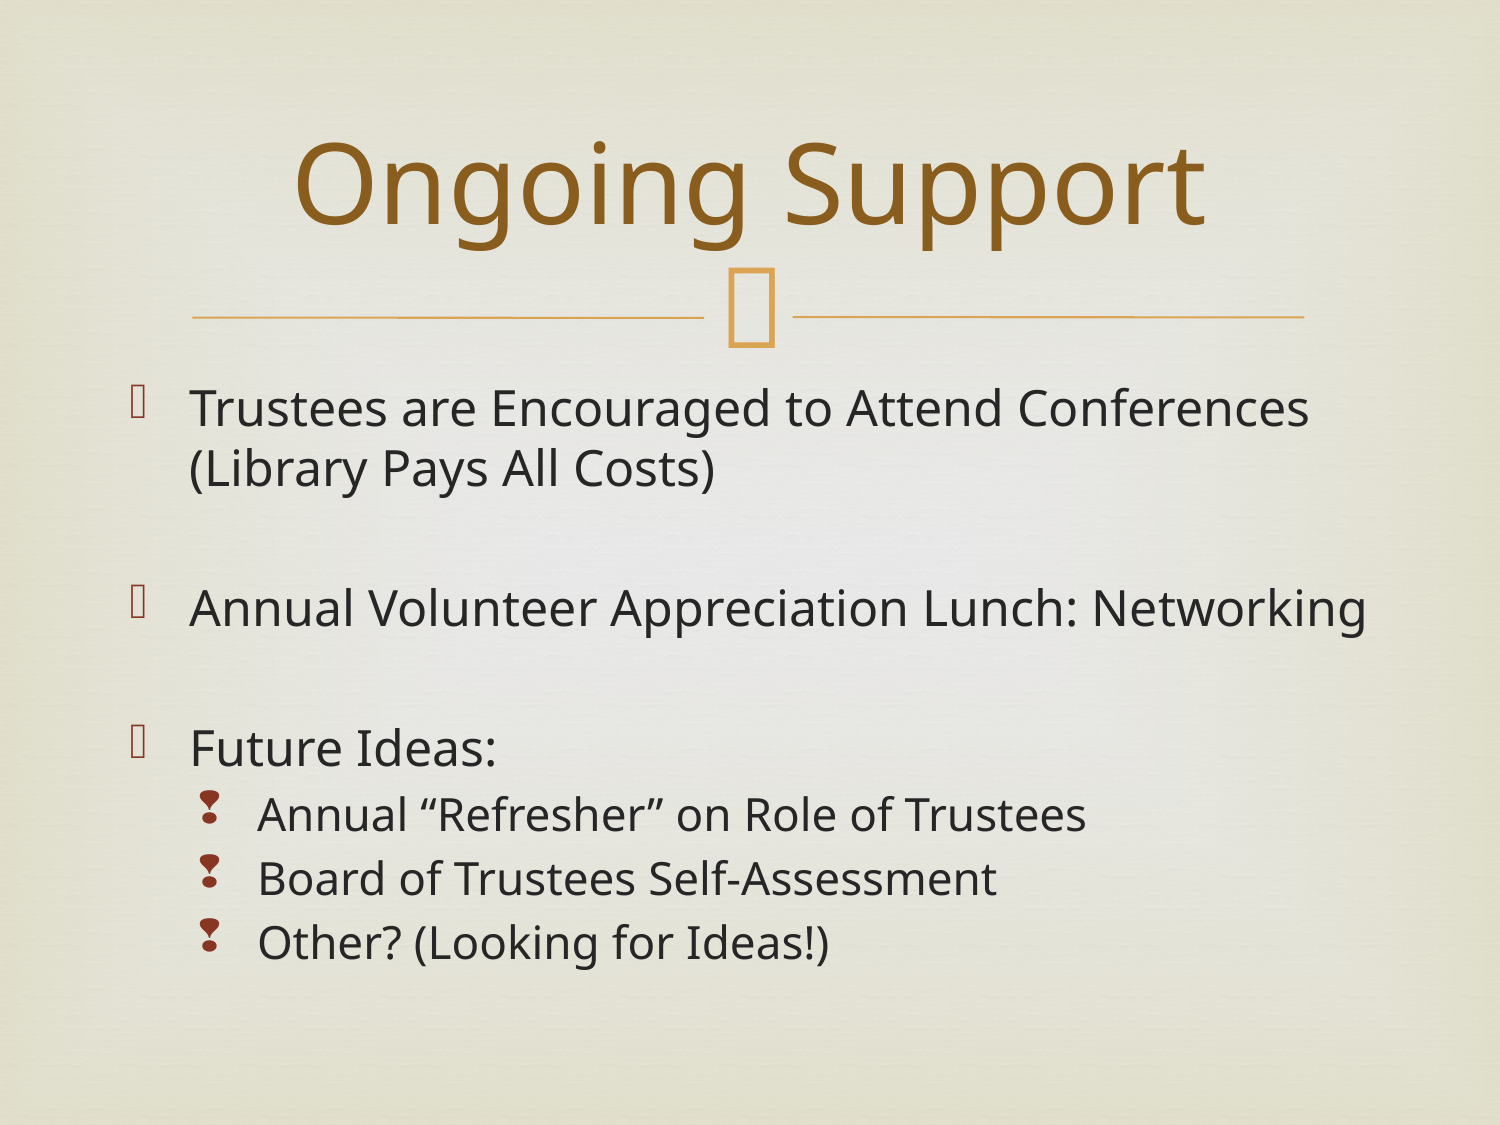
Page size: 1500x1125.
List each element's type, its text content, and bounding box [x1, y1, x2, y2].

list Trustees are Encouraged to Attend Conferences (Library Pays All Costs) Annual Volunteer Appreciation Lunch: Networking Future Ideas: Annual “Refresher” on Role of Trustees Board of Trustees Self-Assessment Other? (Looking for Ideas!) [114, 368, 1386, 1005]
title Ongoing Support [112, 93, 1386, 267]
